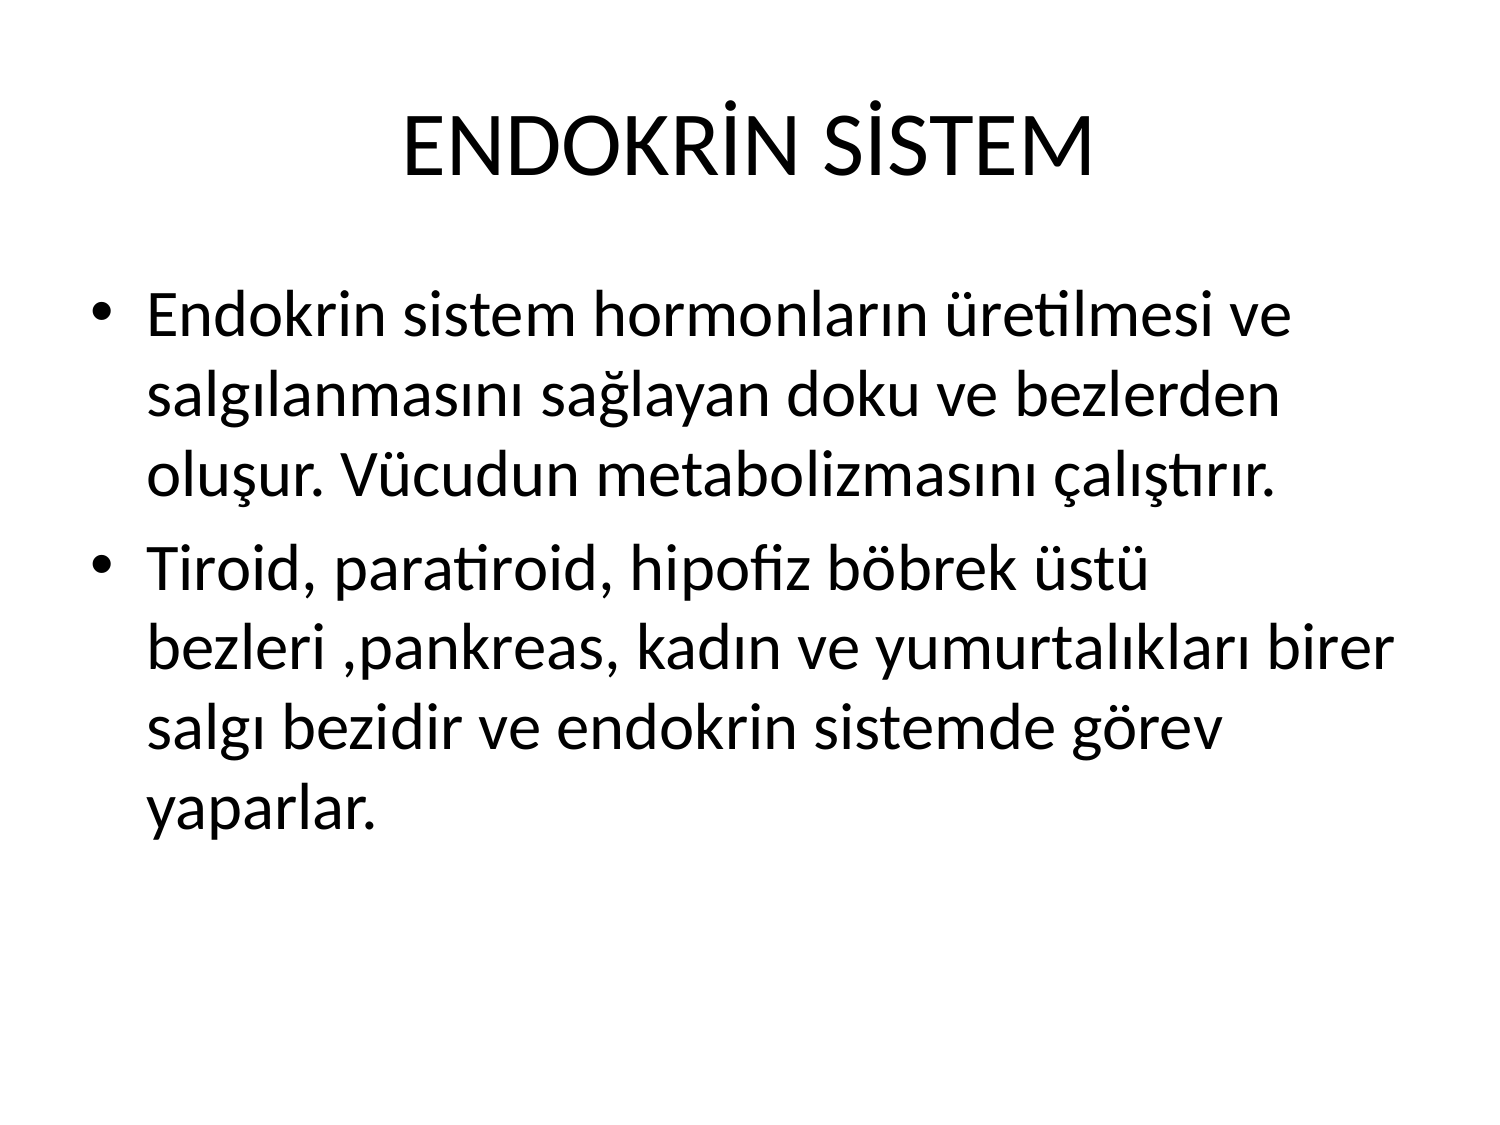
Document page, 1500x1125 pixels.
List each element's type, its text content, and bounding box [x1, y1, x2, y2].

title ENDOKRİN SİSTEM [75, 45, 1425, 233]
list Endokrin sistem hormonların üretilmesi ve salgılanmasını sağlayan doku ve bezlerden oluşur. Vücudun metabolizmasını çalıştırır. Tiroid, paratiroid, hipofiz böbrek üstü bezleri ,pankreas, kadın ve yumurtalıkları birer salgı bezidir ve endokrin sistemde görev yaparlar. [75, 262, 1425, 1005]
